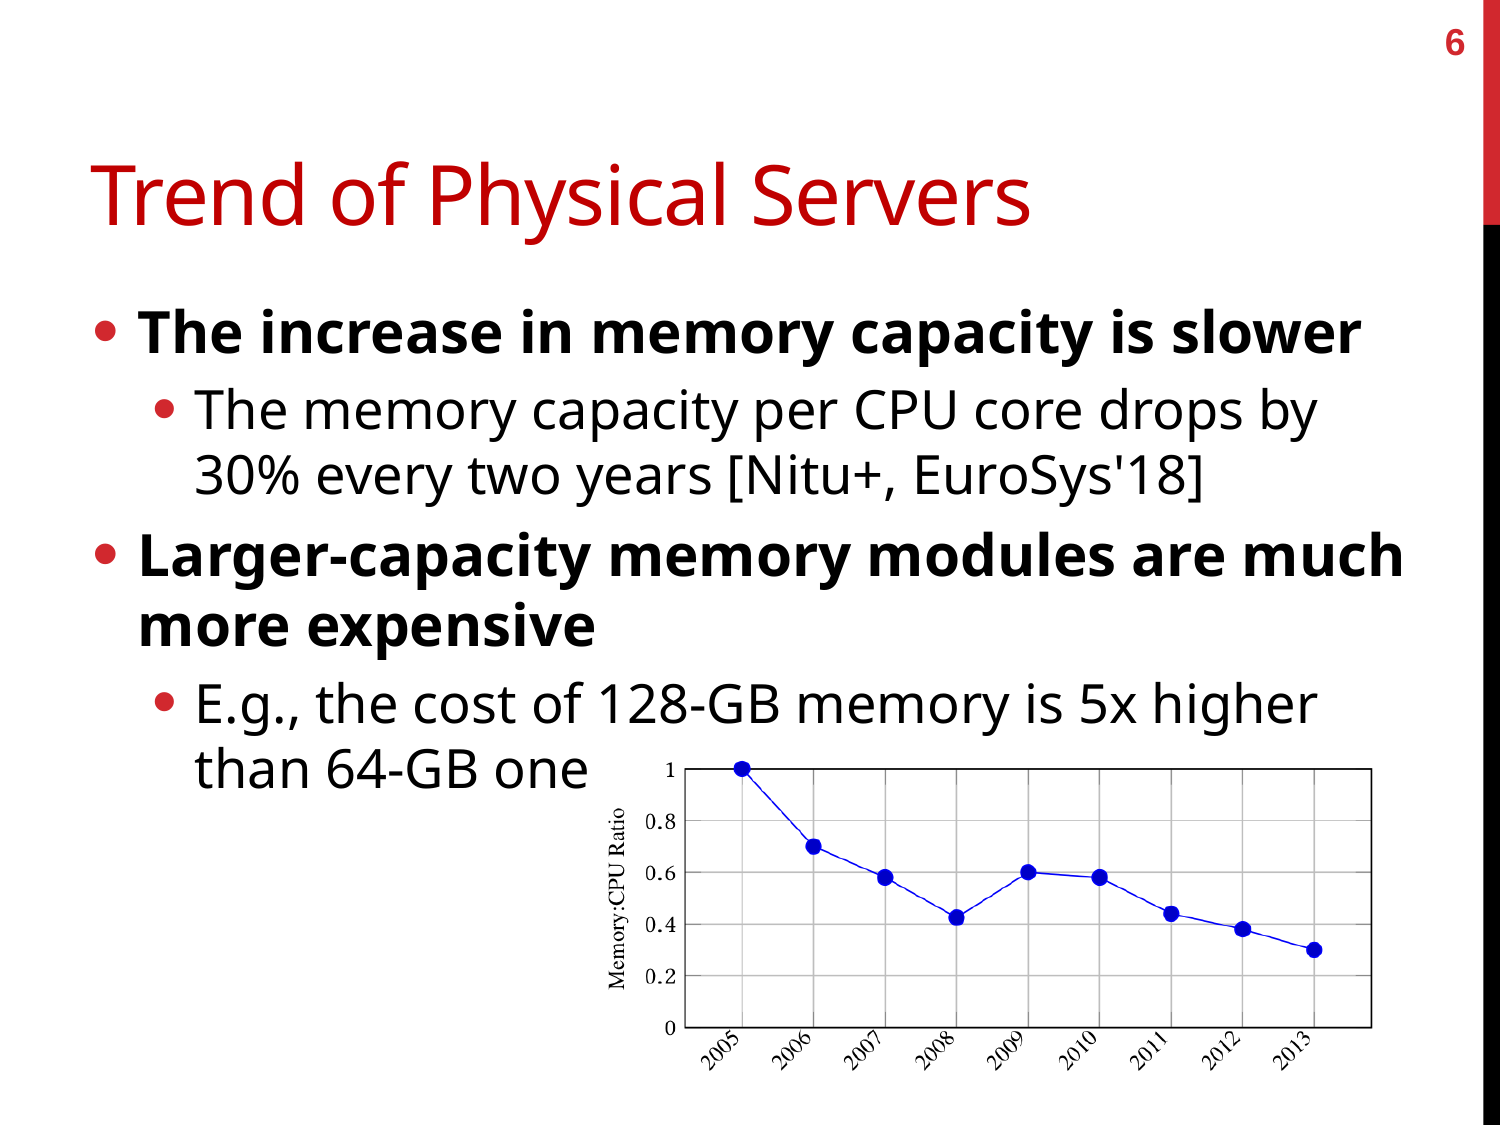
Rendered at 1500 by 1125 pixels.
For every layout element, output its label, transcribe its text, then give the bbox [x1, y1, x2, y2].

list The increase in memory capacity is slower The memory capacity per CPU core drops by 30% every two years [Nitu+, EuroSys'18] Larger-capacity memory modules are much more expensive E.g., the cost of 128-GB memory is 5x higher than 64-GB one [75, 287, 1428, 1065]
slide_number 6 [1367, 10, 1481, 71]
title Trend of Physical Servers [75, 25, 1428, 250]
picture [588, 743, 1387, 1081]
